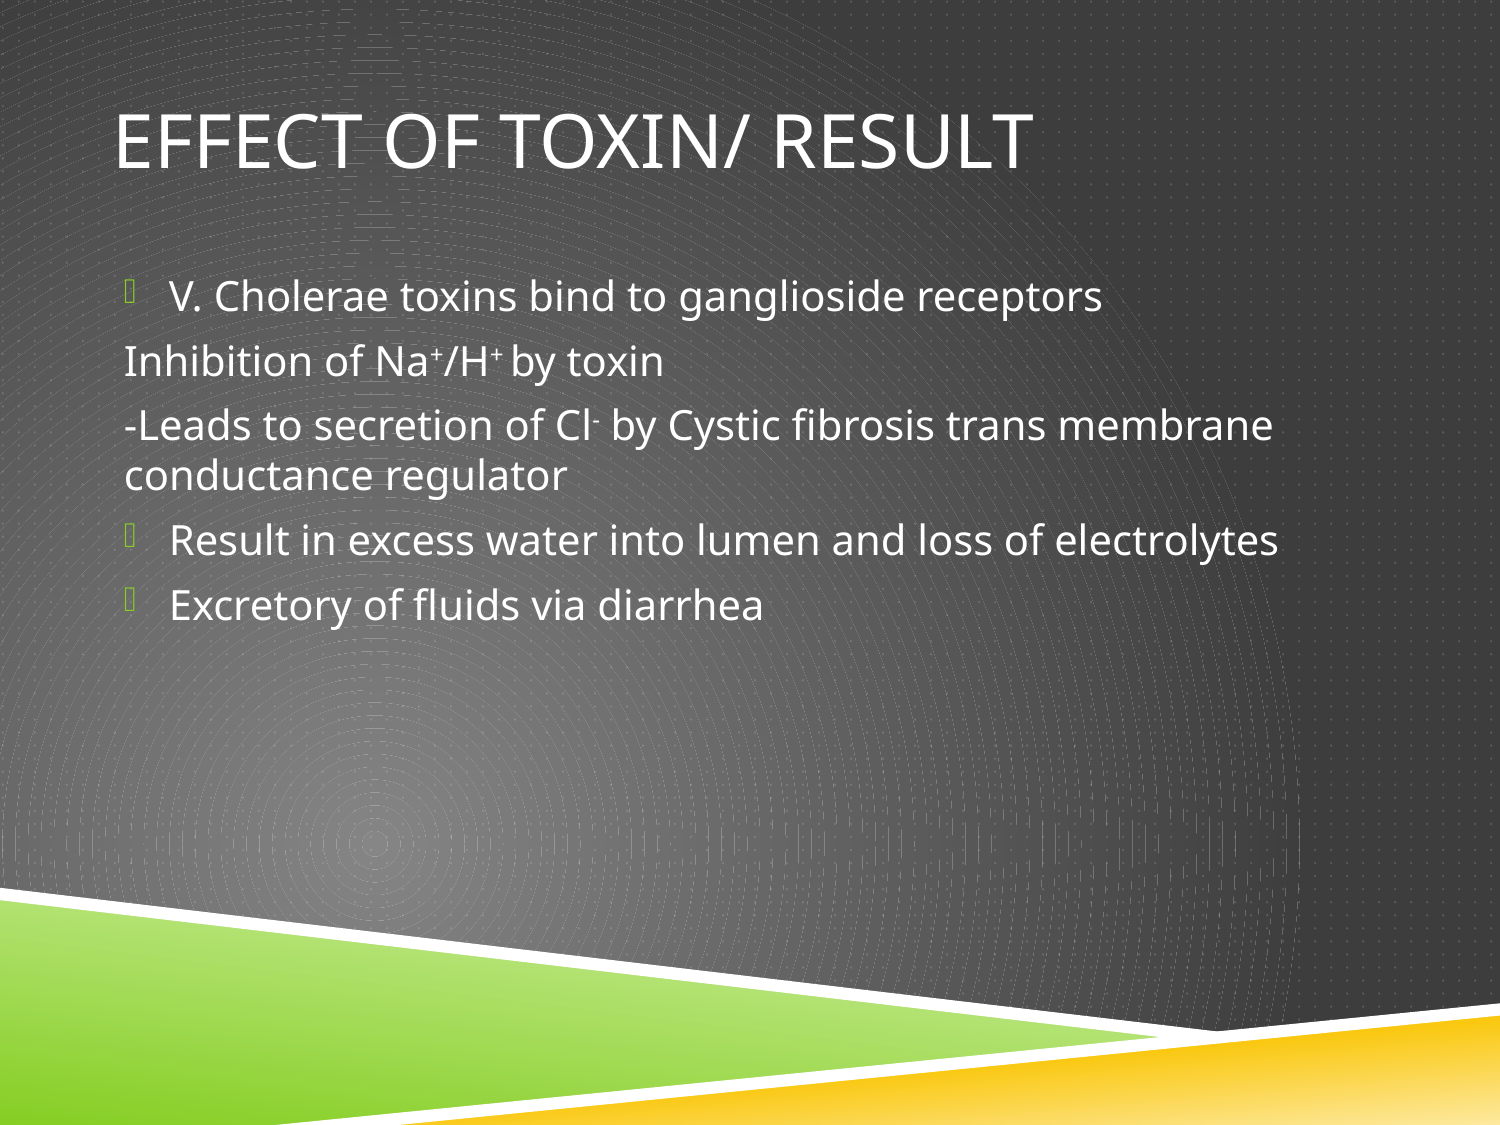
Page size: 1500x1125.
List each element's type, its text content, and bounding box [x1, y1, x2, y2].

list V. Cholerae toxins bind to ganglioside receptors Inhibition of Na+/H+ by toxin -Leads to secretion of Cl- by Cystic fibrosis trans membrane conductance regulator Result in excess water into lumen and loss of electrolytes Excretory of fluids via diarrhea [112, 262, 1388, 875]
title Effect of toxin/ result [112, 45, 1388, 233]
